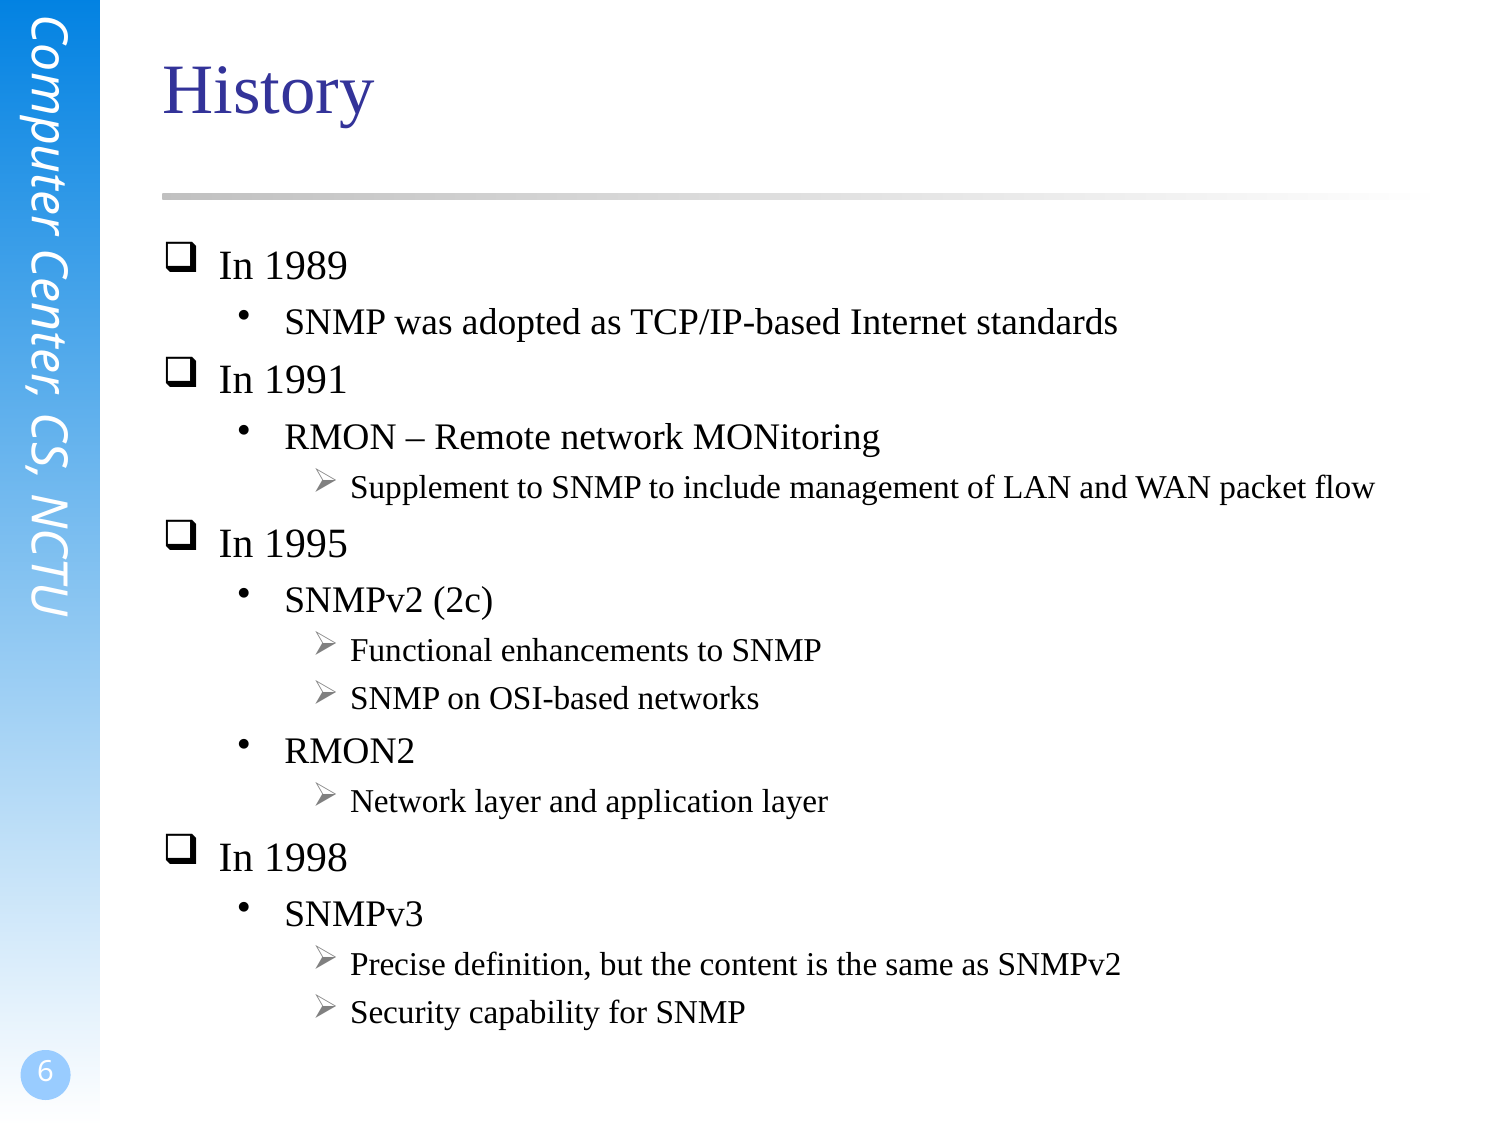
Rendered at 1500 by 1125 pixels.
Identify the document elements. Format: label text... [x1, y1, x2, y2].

list In 1989 SNMP was adopted as TCP/IP-based Internet standards In 1991 RMON – Remote network MONitoring Supplement to SNMP to include management of LAN and WAN packet flow In 1995 SNMPv2 (2c) Functional enhancements to SNMP SNMP on OSI-based networks RMON2 Network layer and application layer In 1998 SNMPv3 Precise definition, but the content is the same as SNMPv2 Security capability for SNMP [162, 237, 1438, 1075]
title History [162, 42, 1438, 231]
